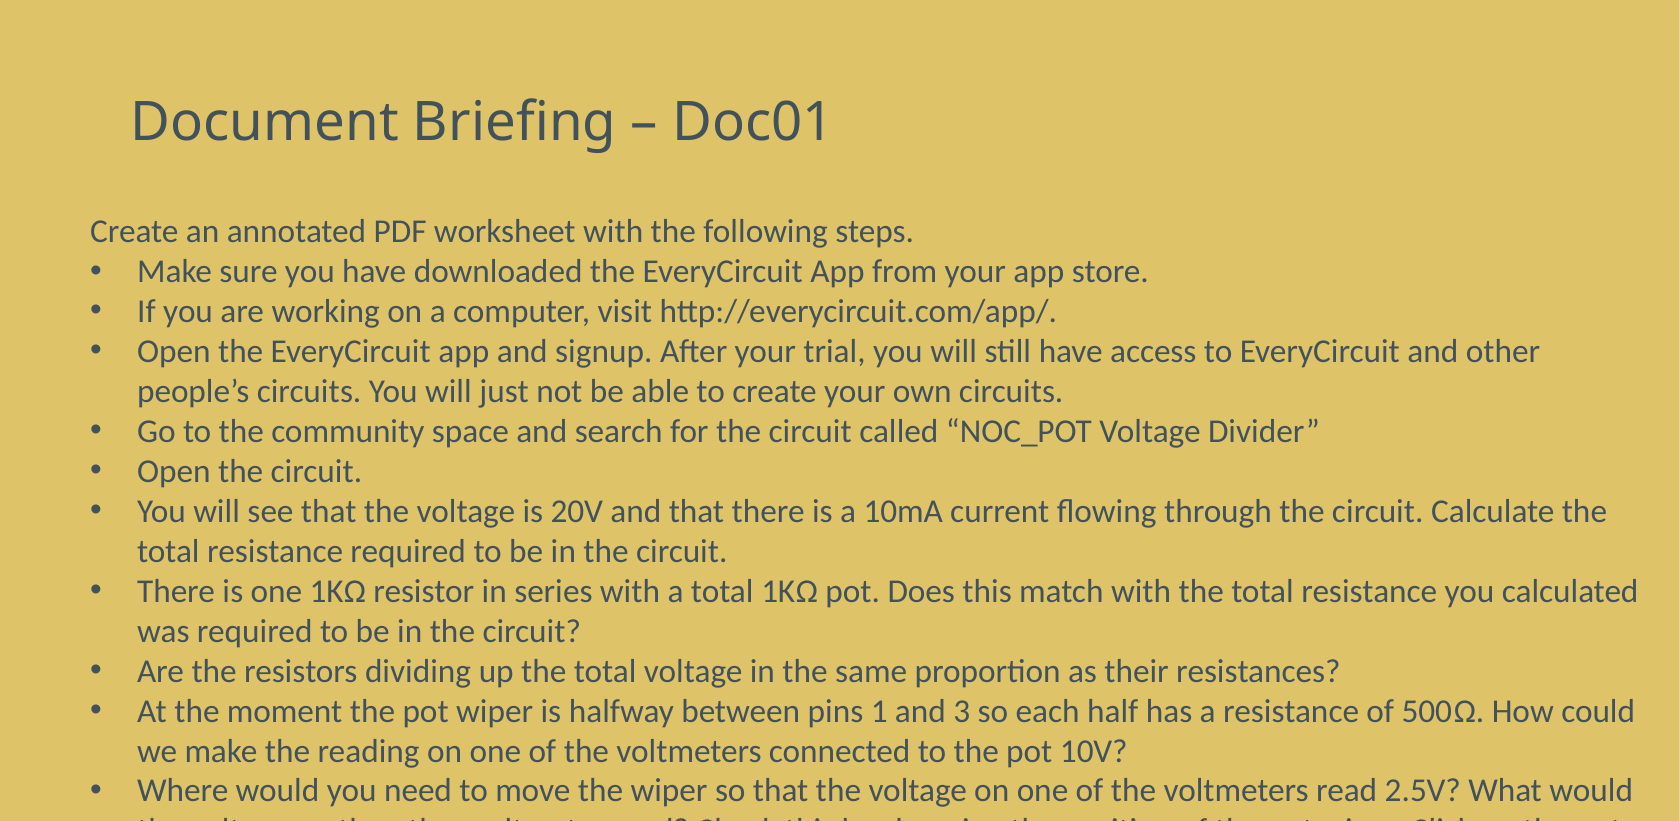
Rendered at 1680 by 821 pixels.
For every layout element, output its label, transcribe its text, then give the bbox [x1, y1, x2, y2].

title Document Briefing – Doc01 [115, 43, 1565, 202]
text_box Create an annotated PDF worksheet with the following steps. Make sure you have downloaded the EveryCircuit App from your app store. If you are working on a computer, visit http://everycircuit.com/app/. Open the EveryCircuit app and signup. After your trial, you will still have access to EveryCircuit and other people’s circuits. You will just not be able to create your own circuits. Go to the community space and search for the circuit called “NOC_POT Voltage Divider” Open the circuit. You will see that the voltage is 20V and that there is a 10mA current flowing through the circuit. Calculate the total resistance required to be in the circuit. There is one 1KΩ resistor in series with a total 1KΩ pot. Does this match with the total resistance you calculated was required to be in the circuit? Are the resistors dividing up the total voltage in the same proportion as their resistances? At the moment the pot wiper is halfway between pins 1 and 3 so each half has a resistance of 500Ω. How could we make the reading on one of the voltmeters connected to the pot 10V? Where would you need to move the wiper so that the voltage on one of the voltmeters read 2.5V? What would the voltage on the other voltmeter read? Check this by changing the position of the pot wiper. Click on the pot and then click on the spanner icon. By default the Wiper position setting is selected. Why is the total voltage on both voltmeters connected to the pot always 10V? What could we do to make this total voltage 15V? If the pot wiper was at 80% and the voltage was reduced to 15V, what readings would be on all three voltmeters? Check this by making the changes to the circuit. [75, 202, 1658, 821]
